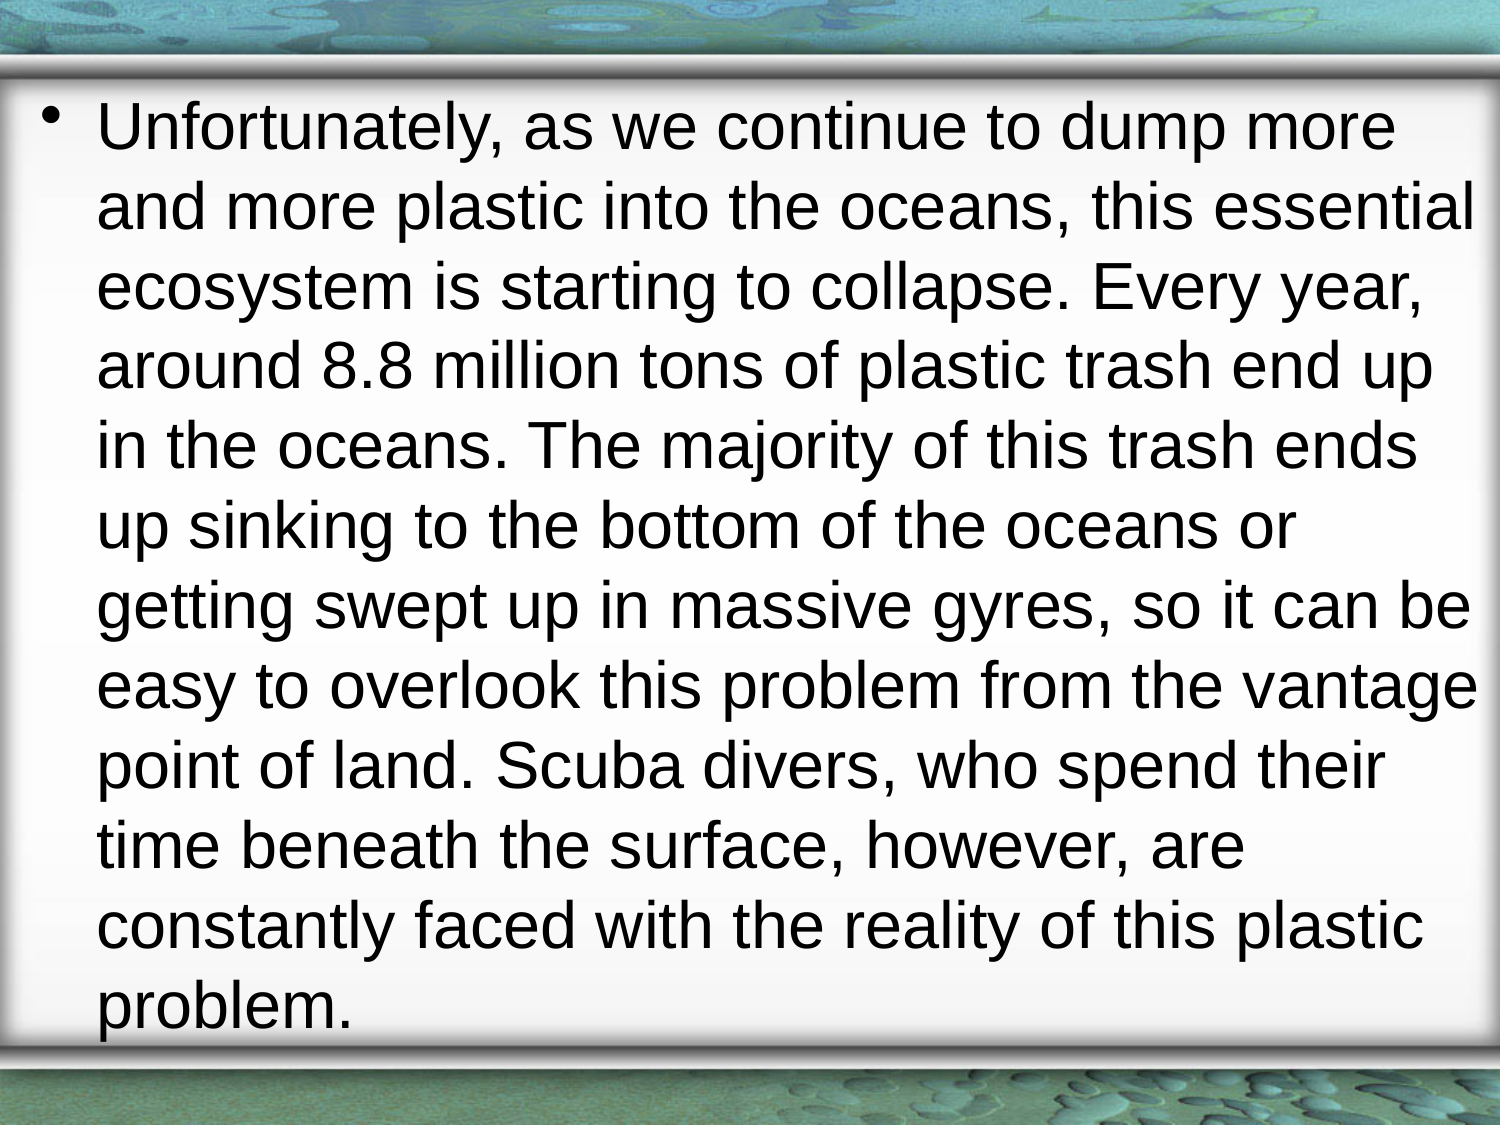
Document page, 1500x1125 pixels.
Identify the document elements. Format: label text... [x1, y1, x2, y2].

picture [0, 0, 1500, 1125]
list Unfortunately, as we continue to dump more and more plastic into the oceans, this essential ecosystem is starting to collapse. Every year, around 8.8 million tons of plastic trash end up in the oceans. The majority of this trash ends up sinking to the bottom of the oceans or getting swept up in massive gyres, so it can be easy to overlook this problem from the vantage point of land. Scuba divers, who spend their time beneath the surface, however, are constantly faced with the reality of this plastic problem. [24, 75, 1500, 1013]
